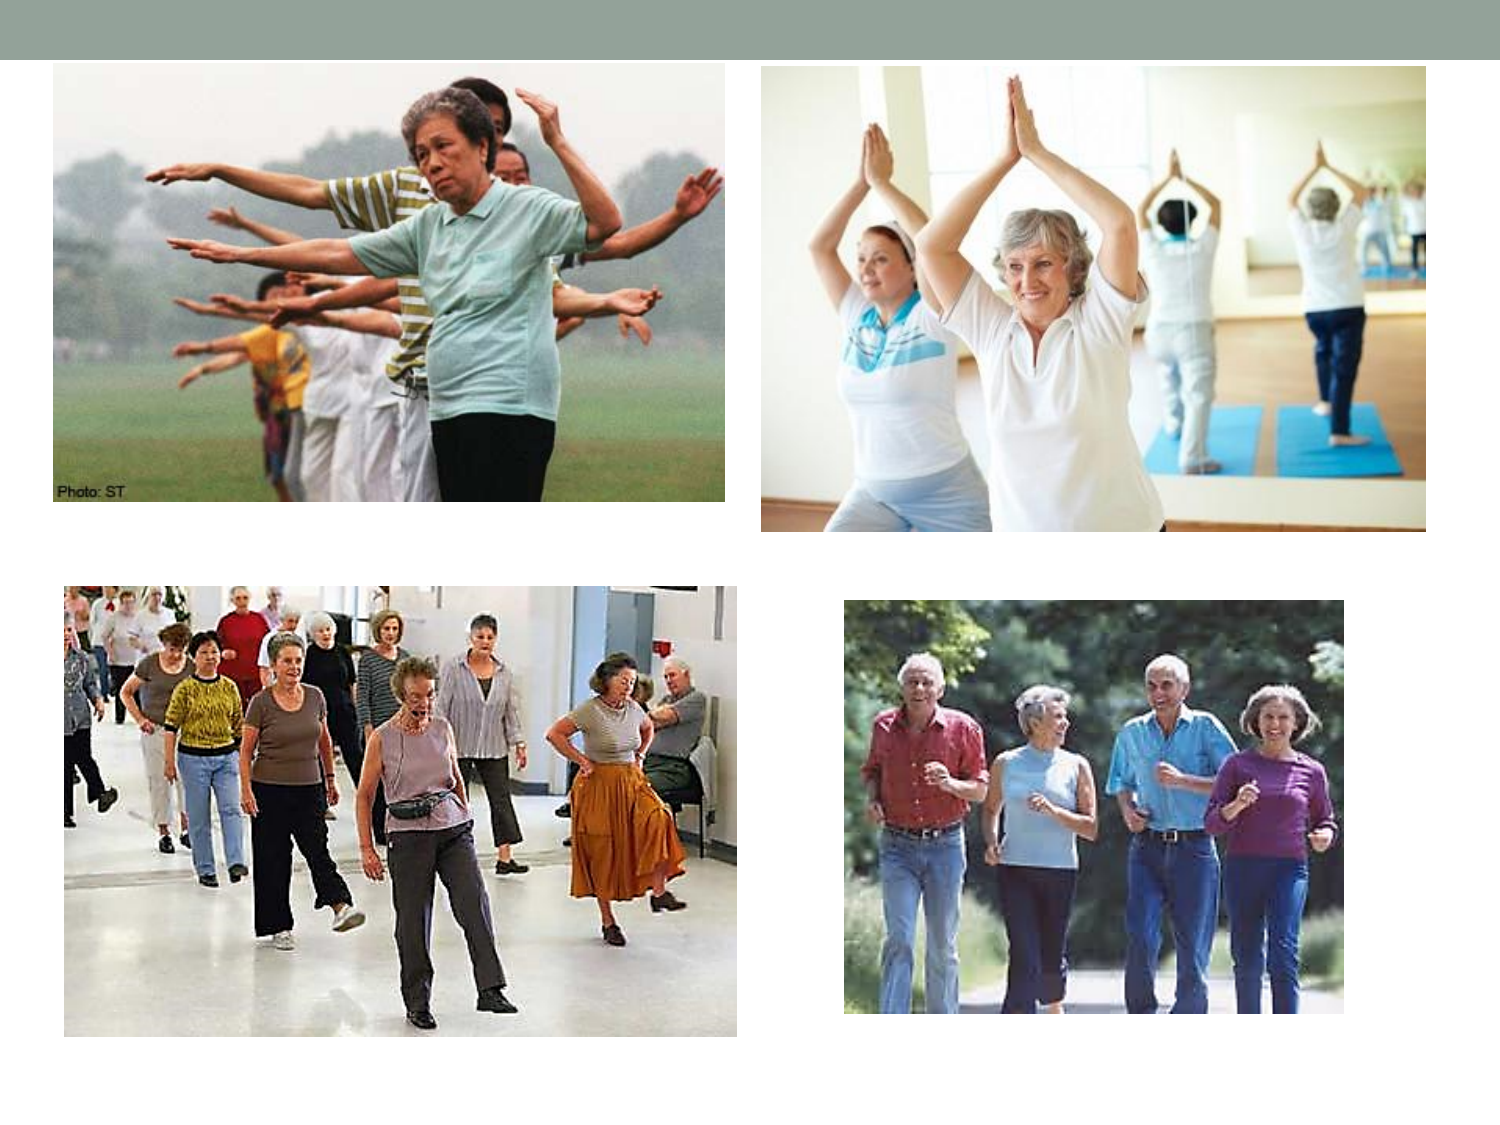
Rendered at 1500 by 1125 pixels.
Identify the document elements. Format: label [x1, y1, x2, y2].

picture [761, 66, 1427, 533]
picture [64, 585, 737, 1037]
picture [844, 600, 1344, 1015]
picture [52, 63, 726, 502]
